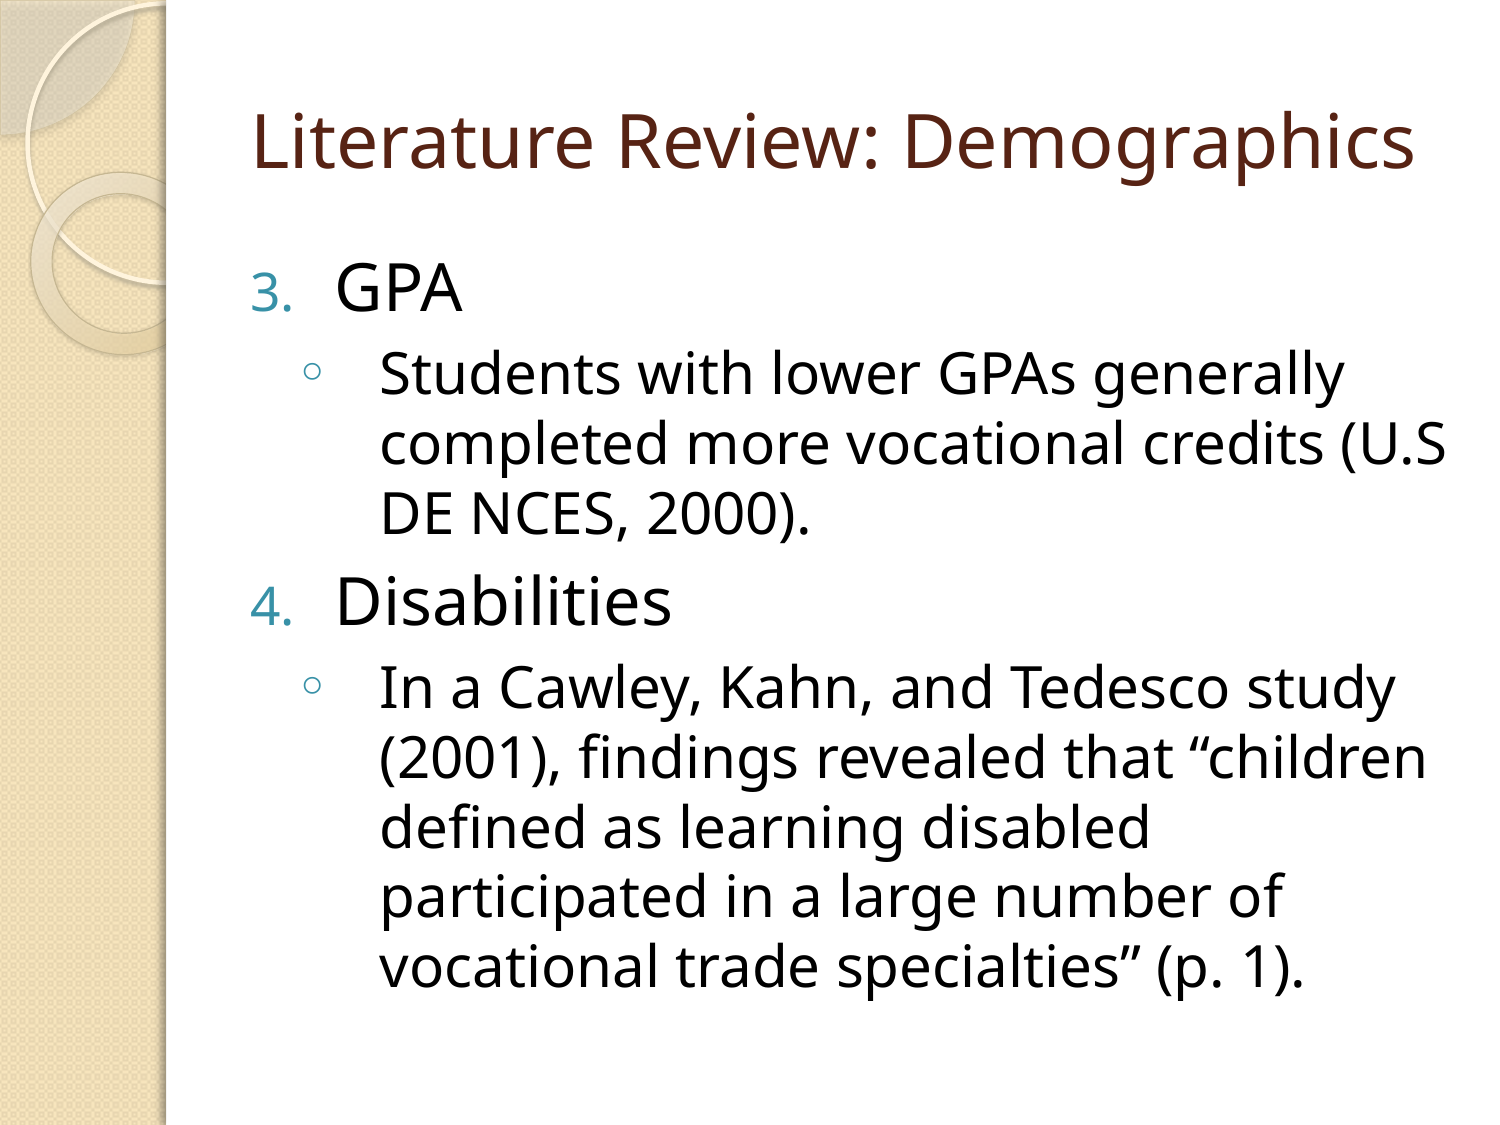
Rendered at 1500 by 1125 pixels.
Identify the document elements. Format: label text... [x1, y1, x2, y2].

title Literature Review: Demographics [235, 45, 1466, 233]
list GPA Students with lower GPAs generally completed more vocational credits (U.S DE NCES, 2000). Disabilities In a Cawley, Kahn, and Tedesco study (2001), findings revealed that “children defined as learning disabled participated in a large number of vocational trade specialties” (p. 1). [235, 237, 1466, 1026]
